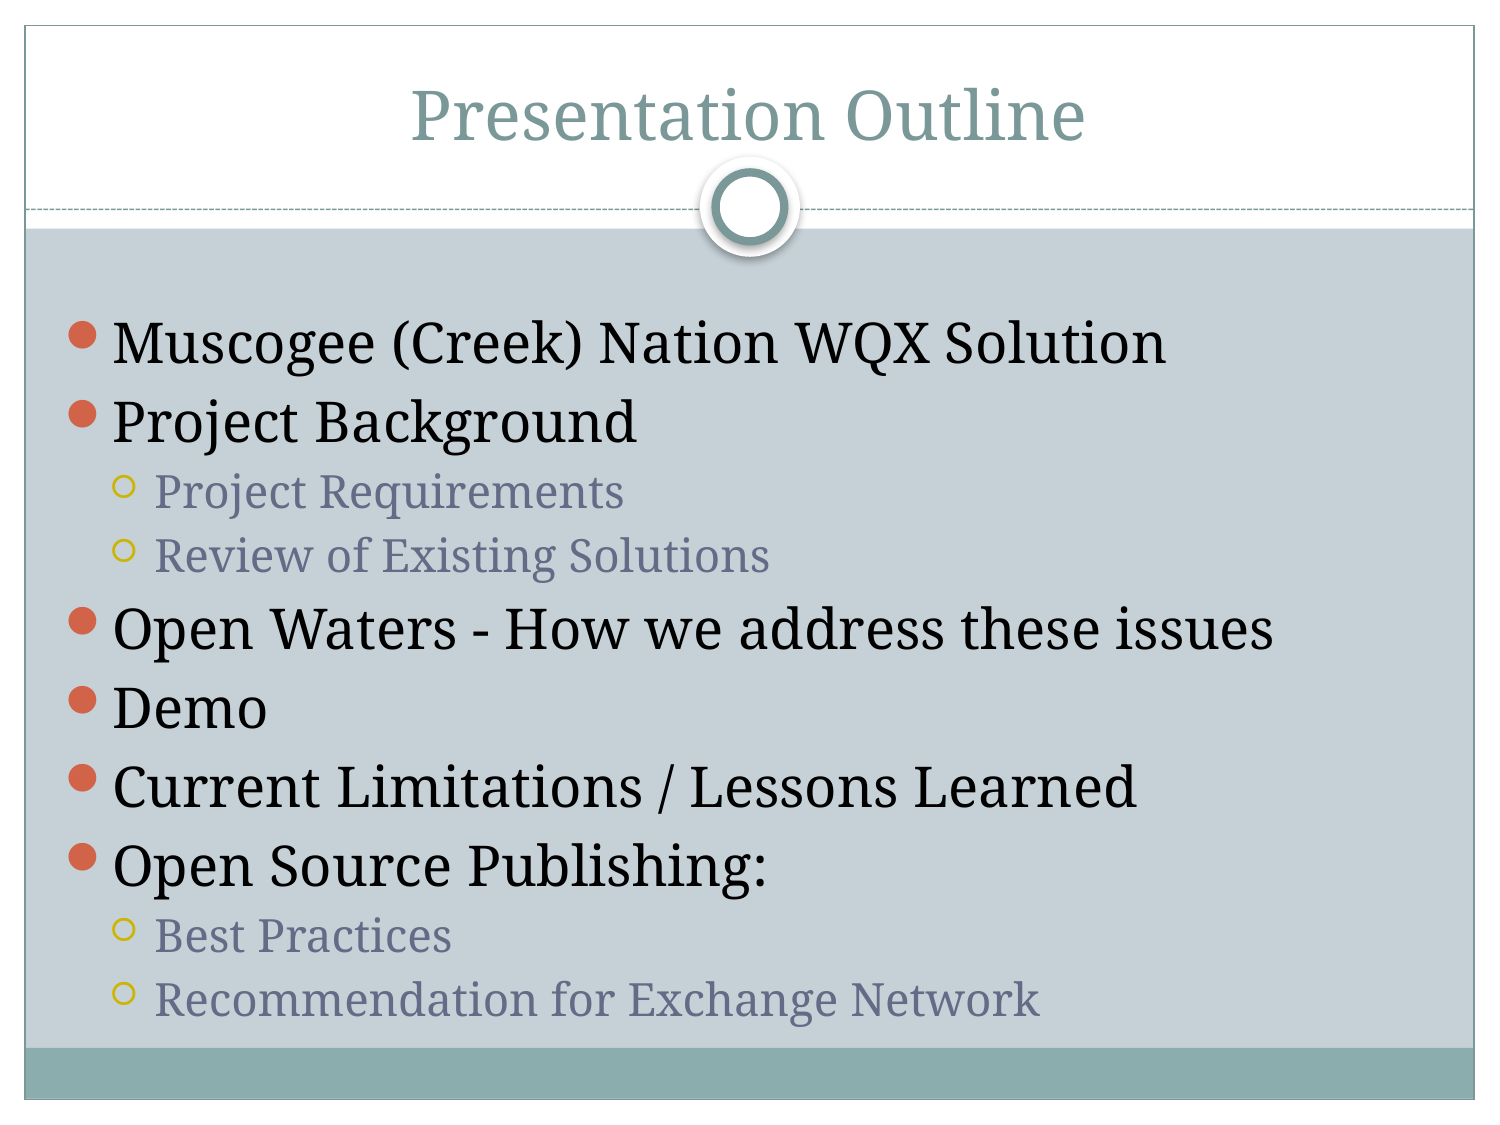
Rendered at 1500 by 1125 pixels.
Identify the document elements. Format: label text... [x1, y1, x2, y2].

list Muscogee (Creek) Nation WQX Solution Project Background Project Requirements Review of Existing Solutions Open Waters - How we address these issues Demo Current Limitations / Lessons Learned Open Source Publishing: Best Practices Recommendation for Exchange Network [49, 299, 1445, 1026]
title Presentation Outline [49, 37, 1450, 163]
